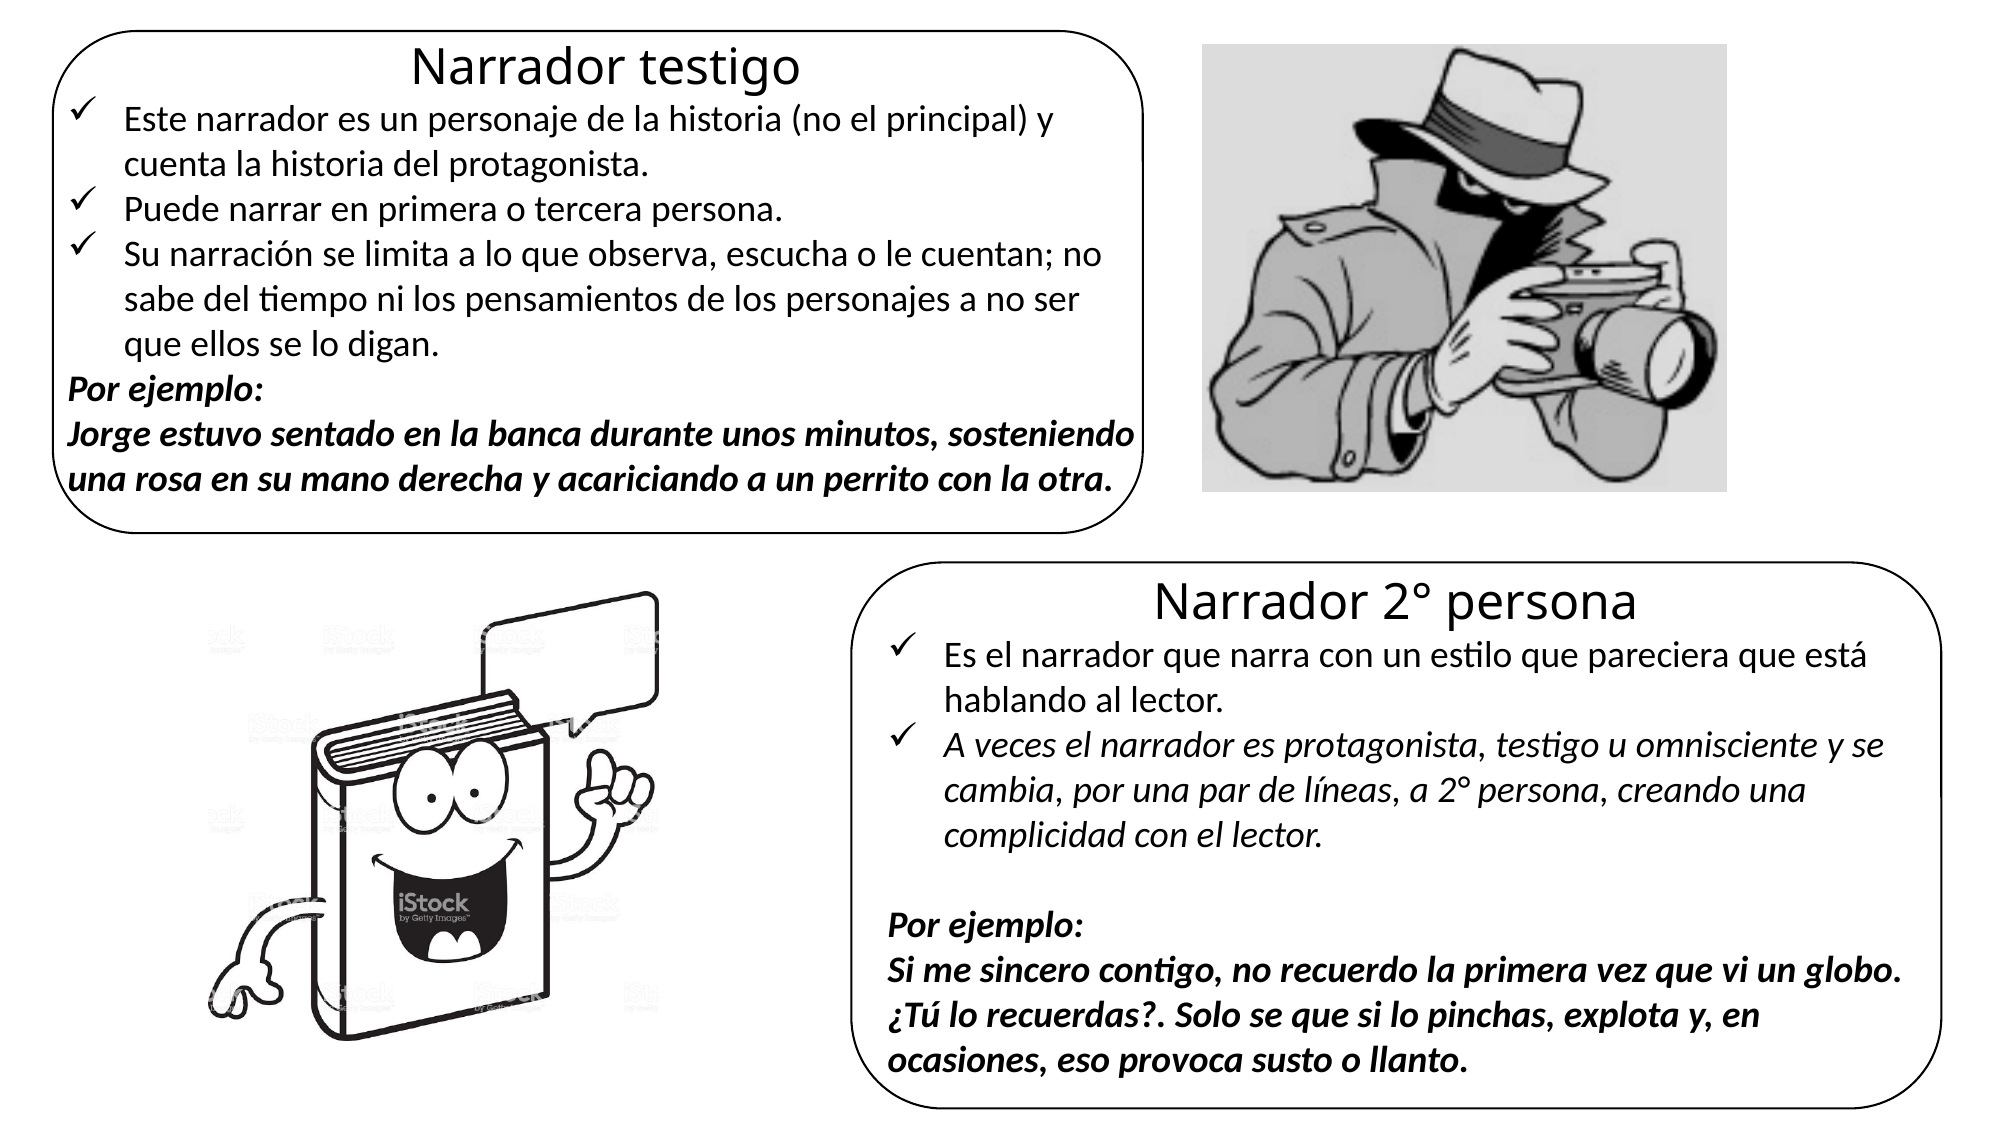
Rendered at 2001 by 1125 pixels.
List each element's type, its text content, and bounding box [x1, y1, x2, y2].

text_box [1920, 593, 1943, 1078]
text_box [850, 592, 873, 1078]
picture [208, 591, 659, 1041]
text_box [74, 507, 1122, 535]
picture [1202, 44, 1726, 492]
text_box Narrador testigo Este narrador es un personaje de la historia (no el principal) y cuenta la historia del protagonista. Puede narrar en primera o tercera persona. Su narración se limita a lo que observa, escucha o le cuentan; no sabe del tiempo ni los pensamientos de los personajes a no ser que ellos se lo digan. Por ejemplo: Jorge estuvo sentado en la banca durante unos minutos, sosteniendo una rosa en su mano derecha y acariciando a un perrito con la otra. [52, 26, 1159, 507]
text_box Narrador 2° persona Es el narrador que narra con un estilo que pareciera que está hablando al lector. A veces el narrador es protagonista, testigo u omnisciente y se cambia, por una par de líneas, a 2° persona, creando una complicidad con el lector. Por ejemplo: Si me sincero contigo, no recuerdo la primera vez que vi un globo. ¿Tú lo recuerdas?. Solo se que si lo pinchas, explota y, en ocasiones, eso provoca susto o llanto. [873, 562, 1920, 1088]
text_box [883, 1088, 1910, 1110]
